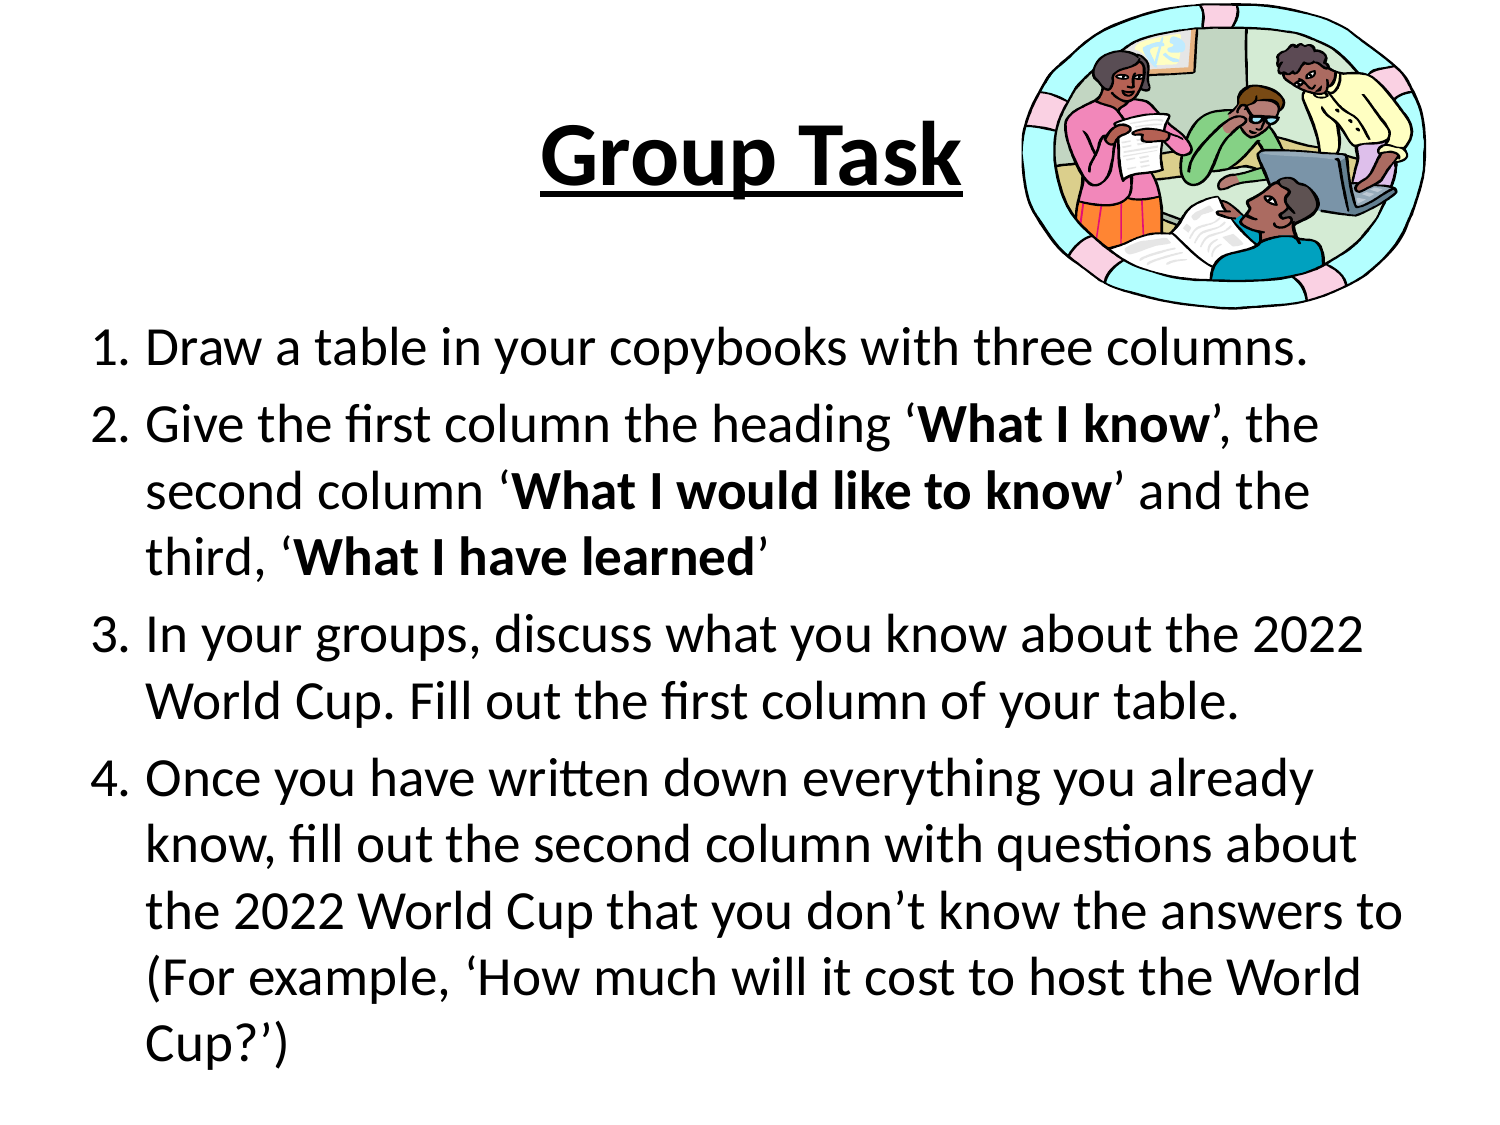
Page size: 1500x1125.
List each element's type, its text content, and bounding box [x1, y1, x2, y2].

title Group Task [76, 78, 1016, 220]
picture [1021, 0, 1431, 314]
list Draw a table in your copybooks with three columns. Give the first column the heading ‘What I know’, the second column ‘What I would like to know’ and the third, ‘What I have learned’ In your groups, discuss what you know about the 2022 World Cup. Fill out the first column of your table. Once you have written down everything you already know, fill out the second column with questions about the 2022 World Cup that you don’t know the answers to (For example, ‘How much will it cost to host the World Cup?’) [75, 302, 1425, 1106]
